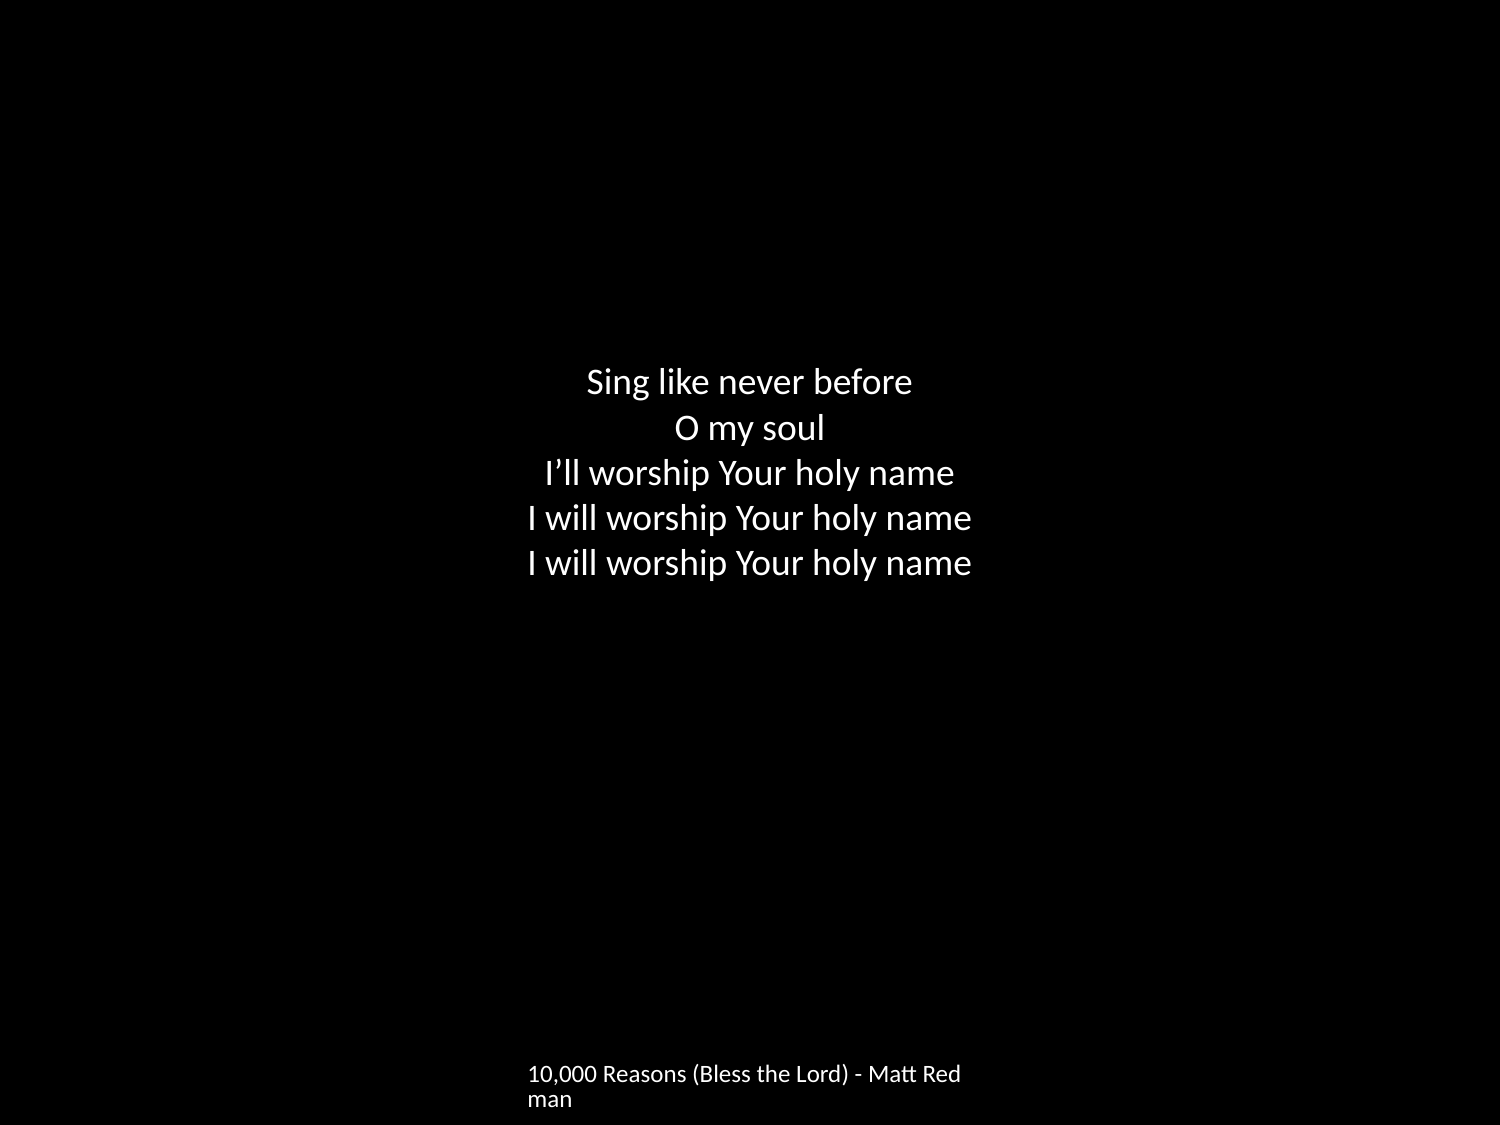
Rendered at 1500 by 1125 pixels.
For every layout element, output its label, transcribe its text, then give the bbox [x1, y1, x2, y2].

footer 10,000 Reasons (Bless the Lord) - Matt Redman [512, 1042, 988, 1103]
title Sing like never before O my soul I’ll worship Your holy name I will worship Your holy name I will worship Your holy name [112, 349, 1388, 591]
